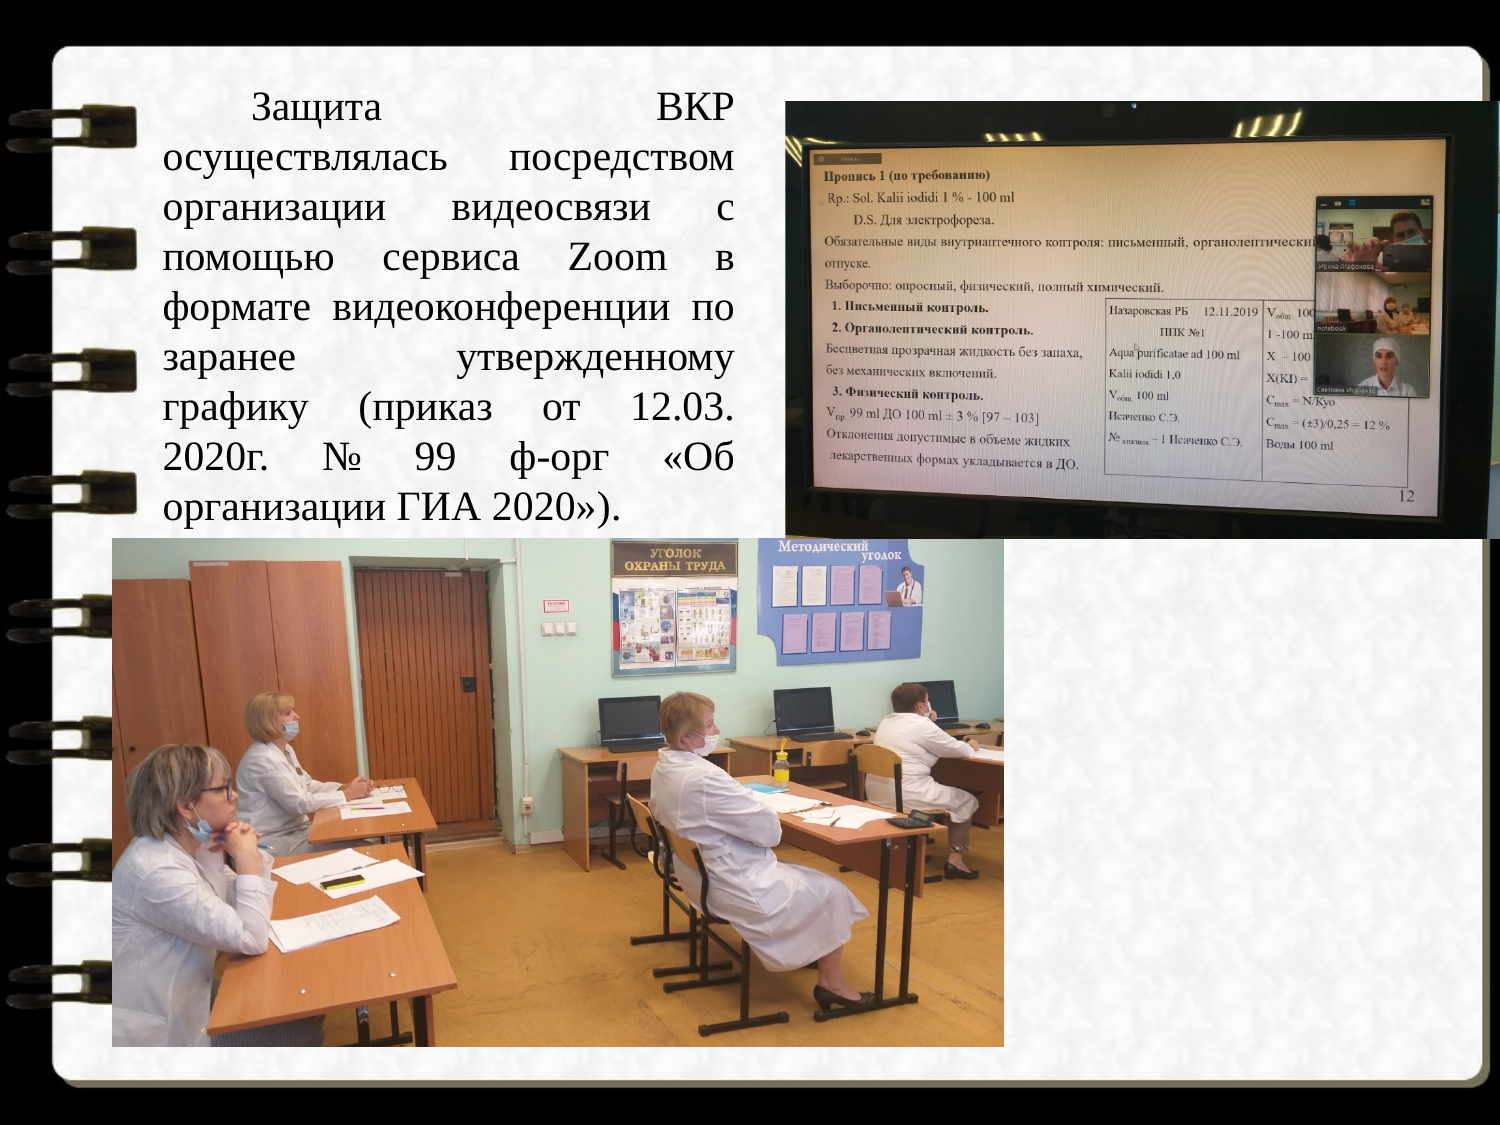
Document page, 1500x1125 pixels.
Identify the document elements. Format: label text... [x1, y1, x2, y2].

picture [0, 0, 1500, 1125]
text_box Защита ВКР осуществлялась посредством организации видеосвязи с помощью сервиса Zoom в формате видеоконференции по заранее утвержденному графику (приказ от 12.03. 2020г. № 99 ф-орг «Об организации ГИА 2020»). [147, 71, 750, 537]
